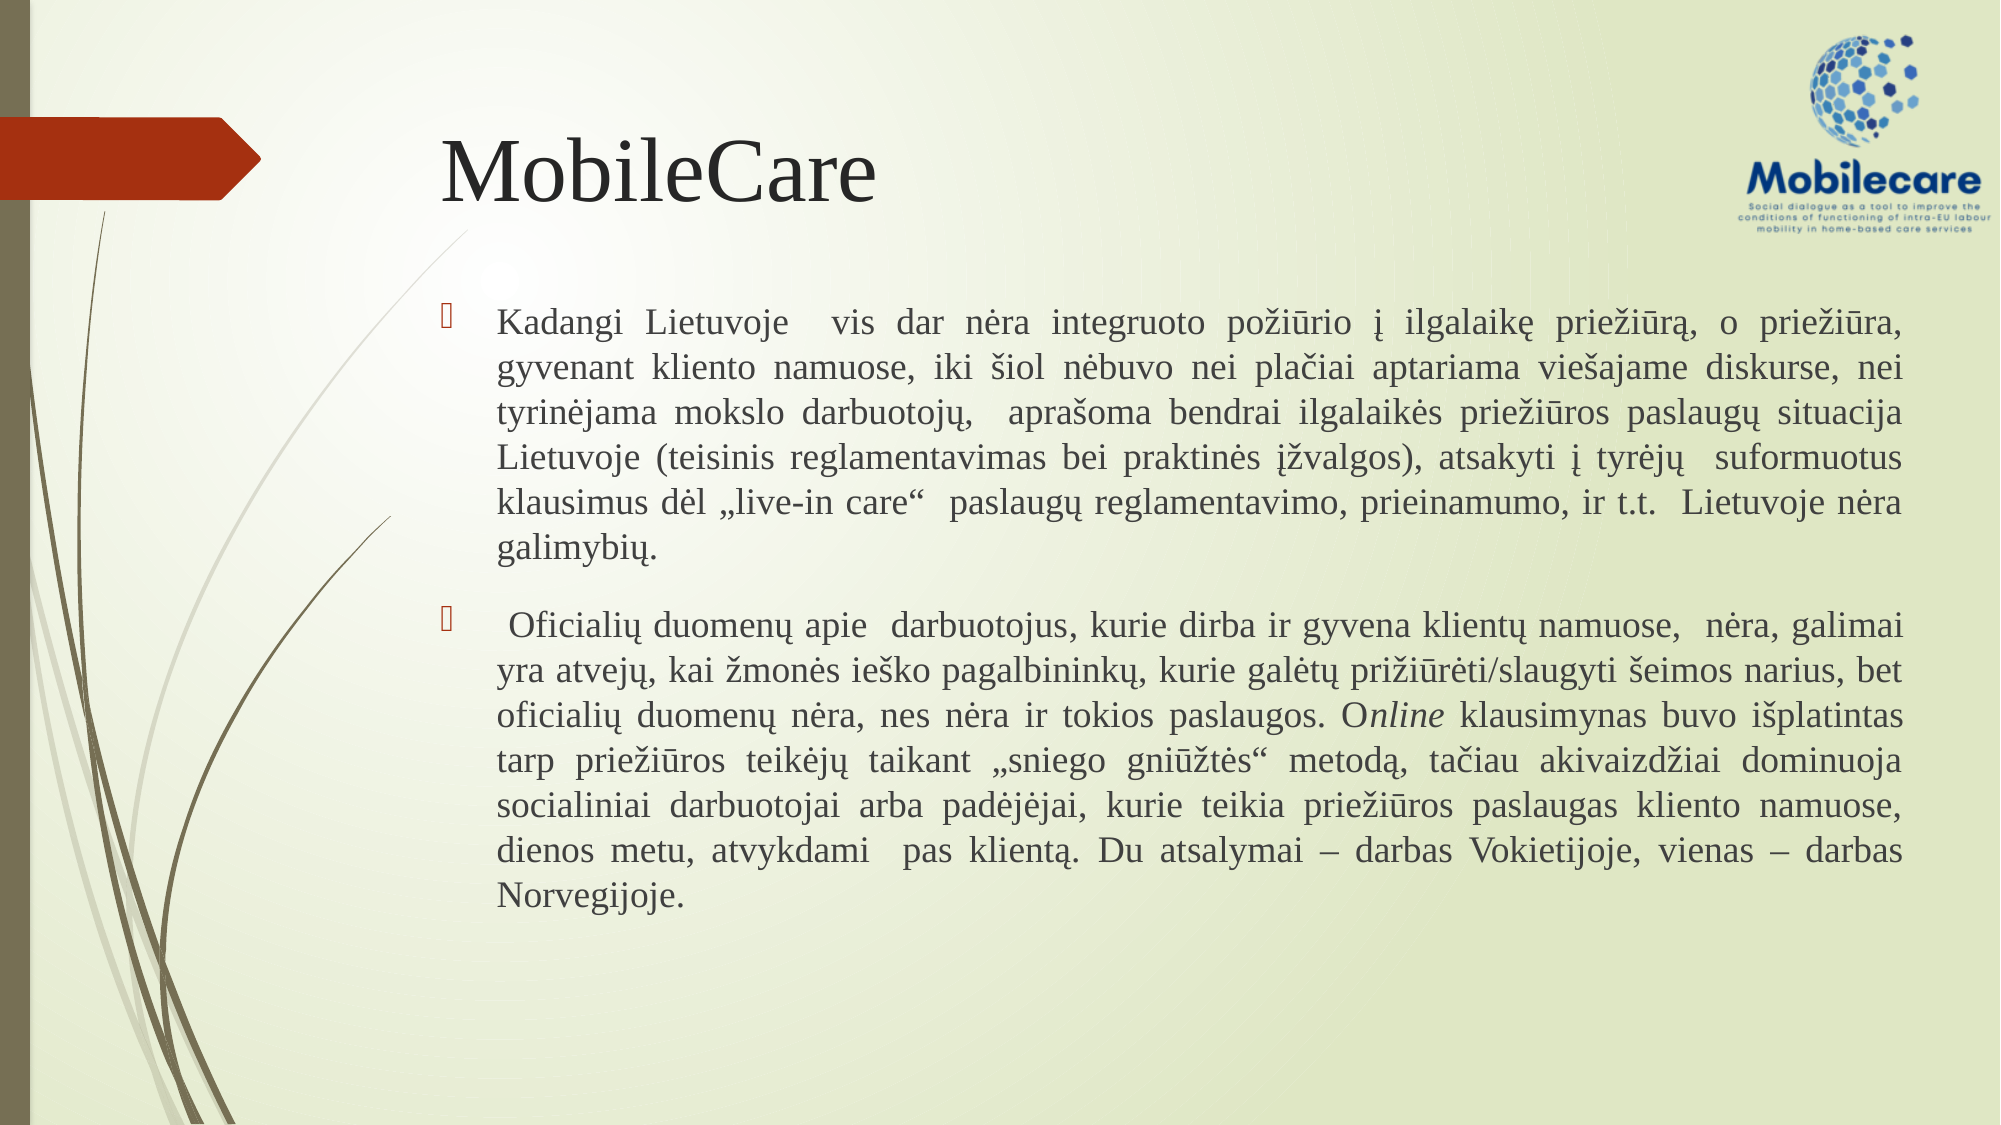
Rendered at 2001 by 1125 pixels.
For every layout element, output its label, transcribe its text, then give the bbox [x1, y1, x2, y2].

title MobileCare [425, 102, 1888, 289]
list Kadangi Lietuvoje vis dar nėra integruoto požiūrio į ilgalaikę priežiūrą, o priežiūra, gyvenant kliento namuose, iki šiol nėbuvo nei plačiai aptariama viešajame diskurse, nei tyrinėjama mokslo darbuotojų, aprašoma bendrai ilgalaikės priežiūros paslaugų situacija Lietuvoje (teisinis reglamentavimas bei praktinės įžvalgos), atsakyti į tyrėjų suformuotus klausimus dėl „live-in care“ paslaugų reglamentavimo, prieinamumo, ir t.t. Lietuvoje nėra galimybių. Oficialių duomenų apie darbuotojus, kurie dirba ir gyvena klientų namuose, nėra, galimai yra atvejų, kai žmonės ieško pagalbininkų, kurie galėtų prižiūrėti/slaugyti šeimos narius, bet oficialių duomenų nėra, nes nėra ir tokios paslaugos. Online klausimynas buvo išplatintas tarp priežiūros teikėjų taikant „sniego gniūžtės“ metodą, tačiau akivaizdžiai dominuoja socialiniai darbuotojai arba padėjėjai, kurie teikia priežiūros paslaugas kliento namuose, dienos metu, atvykdami pas klientą. Du atsalymai – darbas Vokietijoje, vienas – darbas Norvegijoje. [425, 289, 1920, 971]
picture [1728, 0, 2000, 271]
